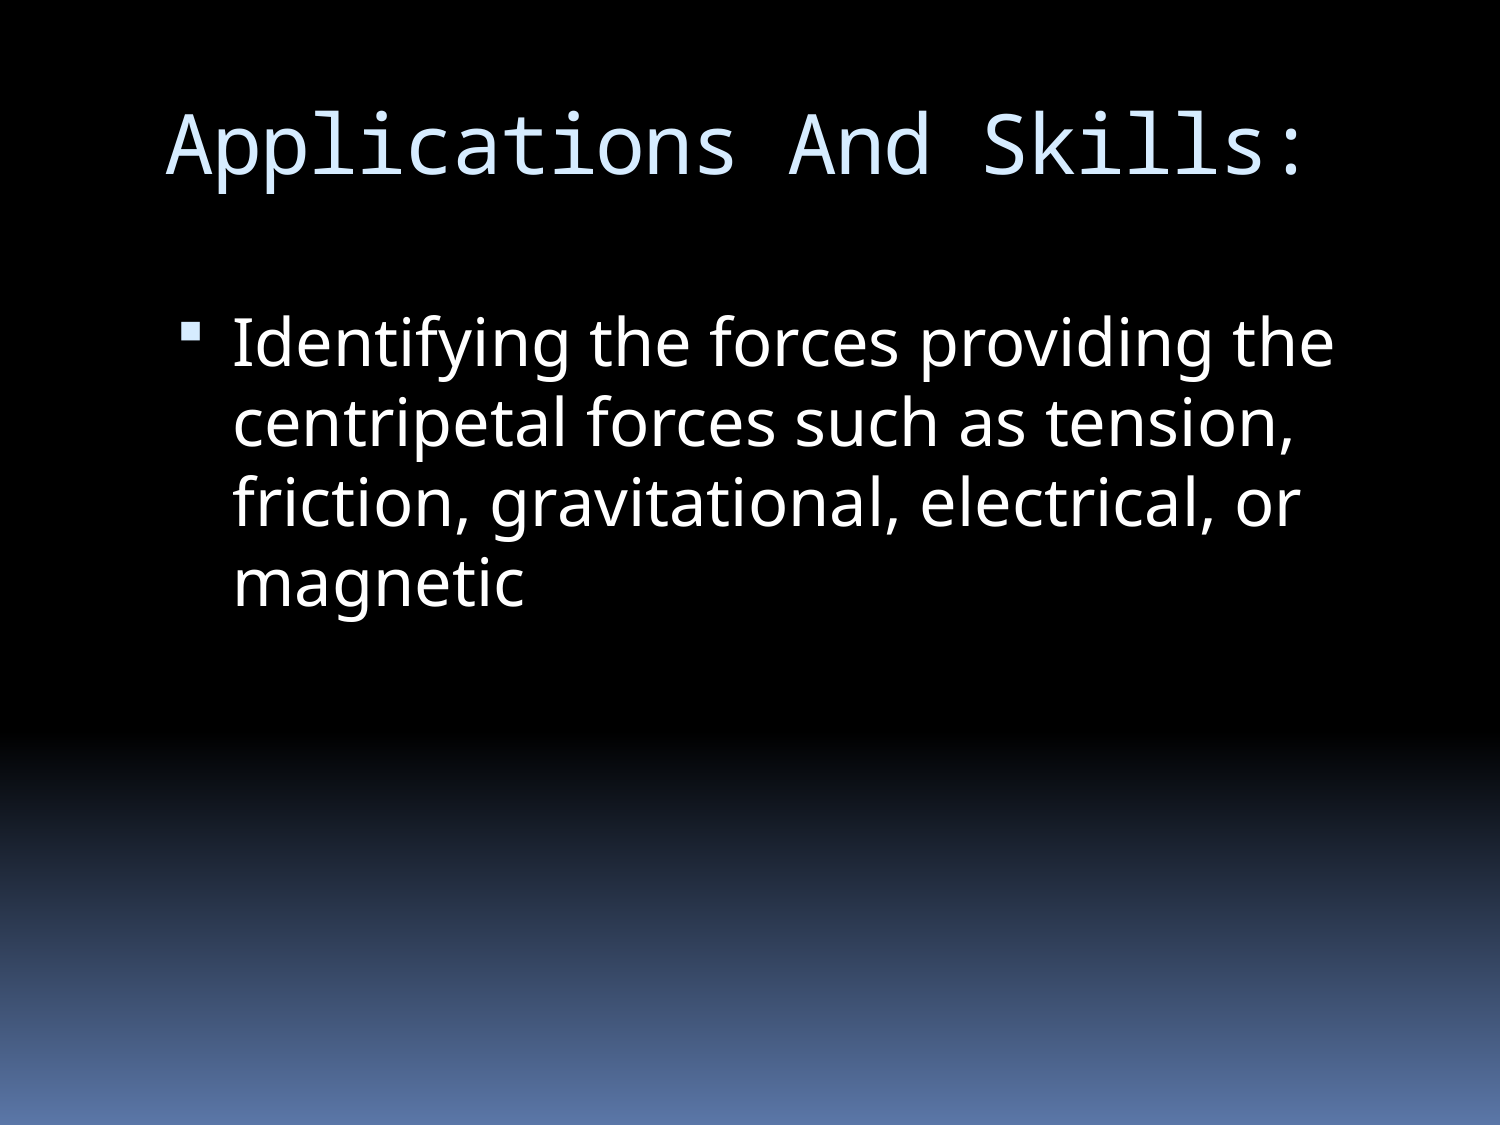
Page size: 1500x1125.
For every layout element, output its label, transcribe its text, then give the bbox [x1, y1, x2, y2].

title Applications And Skills: [150, 83, 1425, 234]
list Identifying the forces providing the centripetal forces such as tension, friction, gravitational, electrical, or magnetic [150, 292, 1425, 1043]
